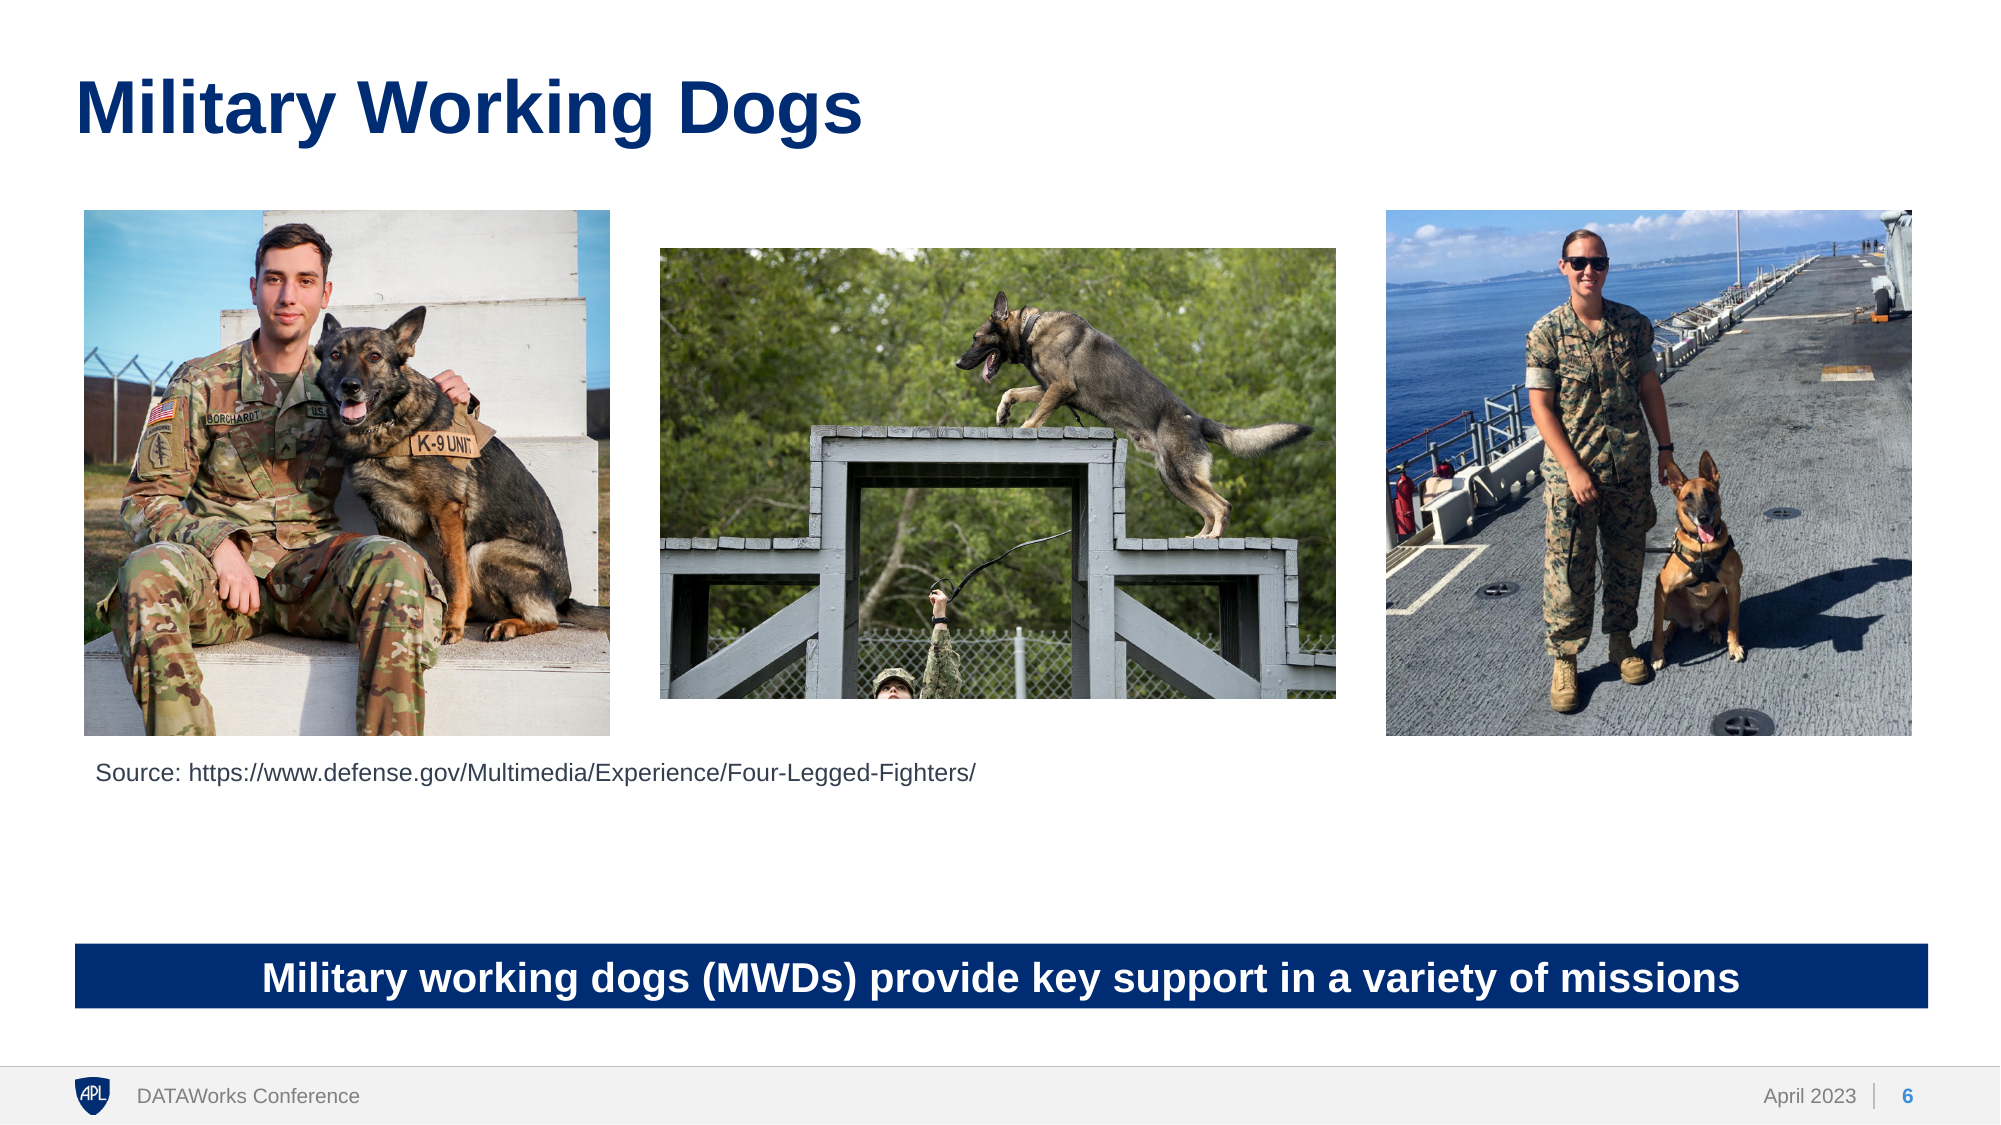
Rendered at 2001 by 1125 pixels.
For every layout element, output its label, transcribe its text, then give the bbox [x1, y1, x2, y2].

picture [660, 248, 1336, 699]
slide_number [1646, 1066, 1872, 1125]
text_box Source: https://www.defense.gov/Multimedia/Experience/Four-Legged-Fighters/ [80, 749, 1908, 794]
text_box Military working dogs (MWDs) provide key support in a variety of missions [75, 943, 1929, 1009]
picture [1386, 210, 1912, 736]
picture [84, 210, 610, 736]
footer DATAWorks Conference [121, 1066, 647, 1125]
title Military Working Dogs [75, 68, 1925, 194]
slide_number 6 [1876, 1066, 1940, 1125]
